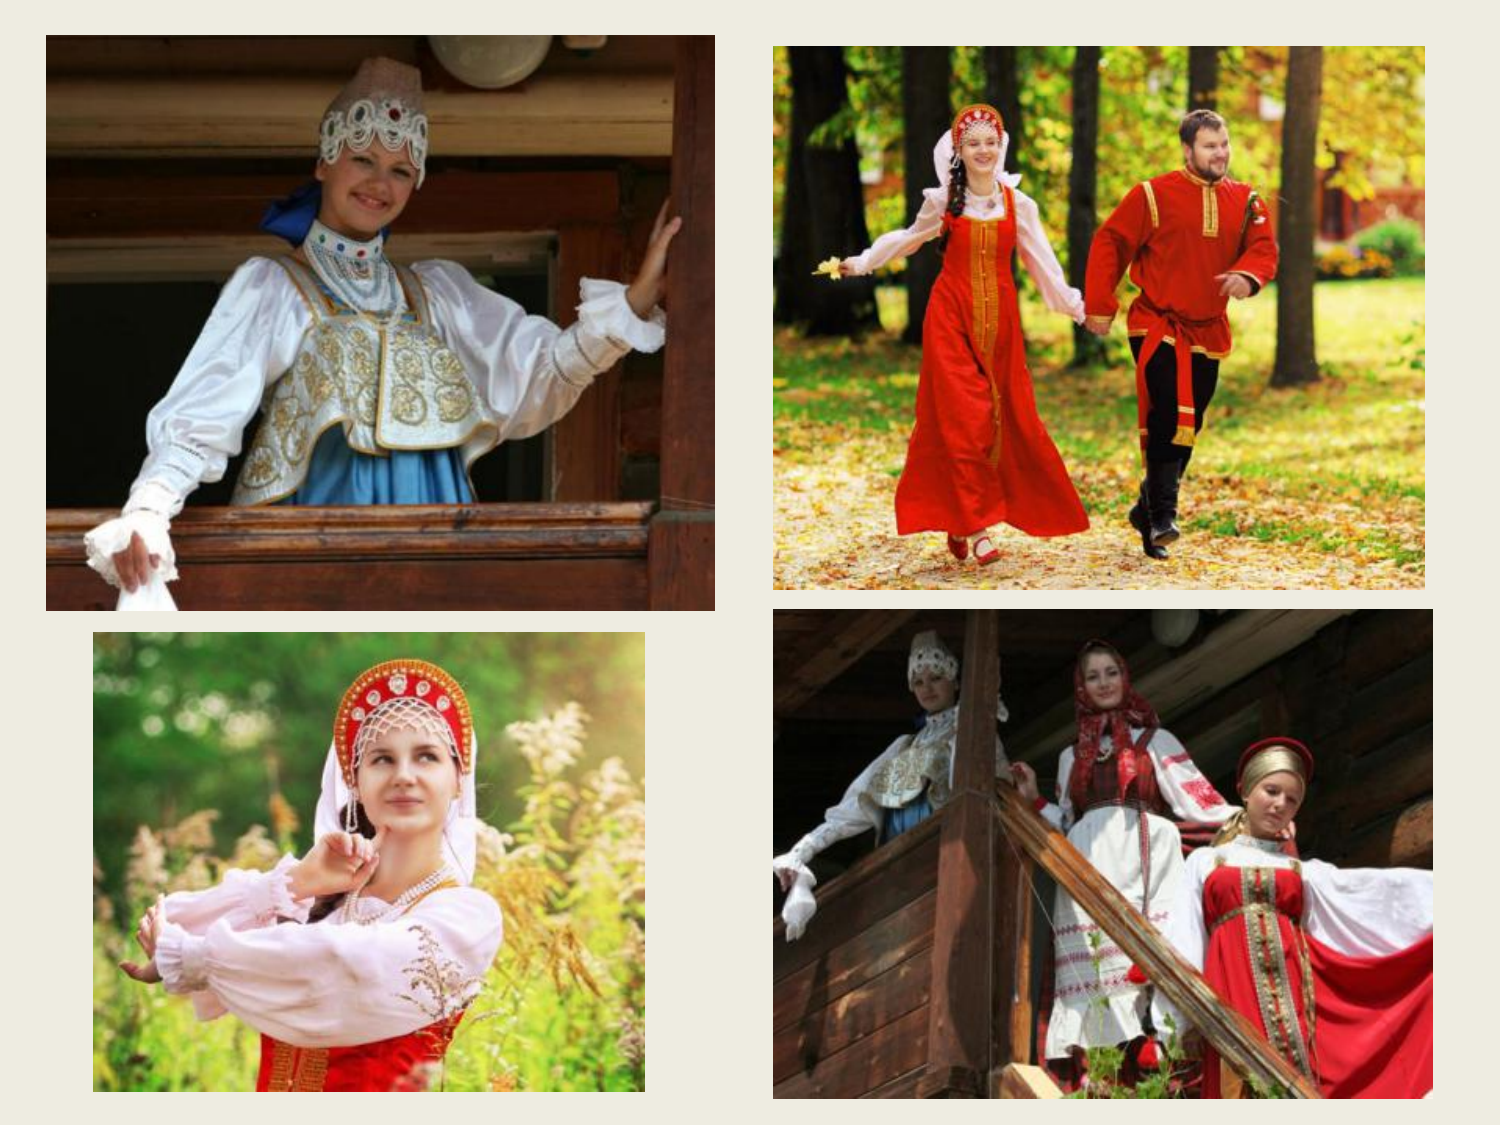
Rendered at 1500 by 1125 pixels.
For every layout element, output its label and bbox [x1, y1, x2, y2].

picture [93, 632, 645, 1092]
picture [773, 46, 1426, 590]
picture [46, 34, 716, 611]
picture [773, 609, 1433, 1099]
